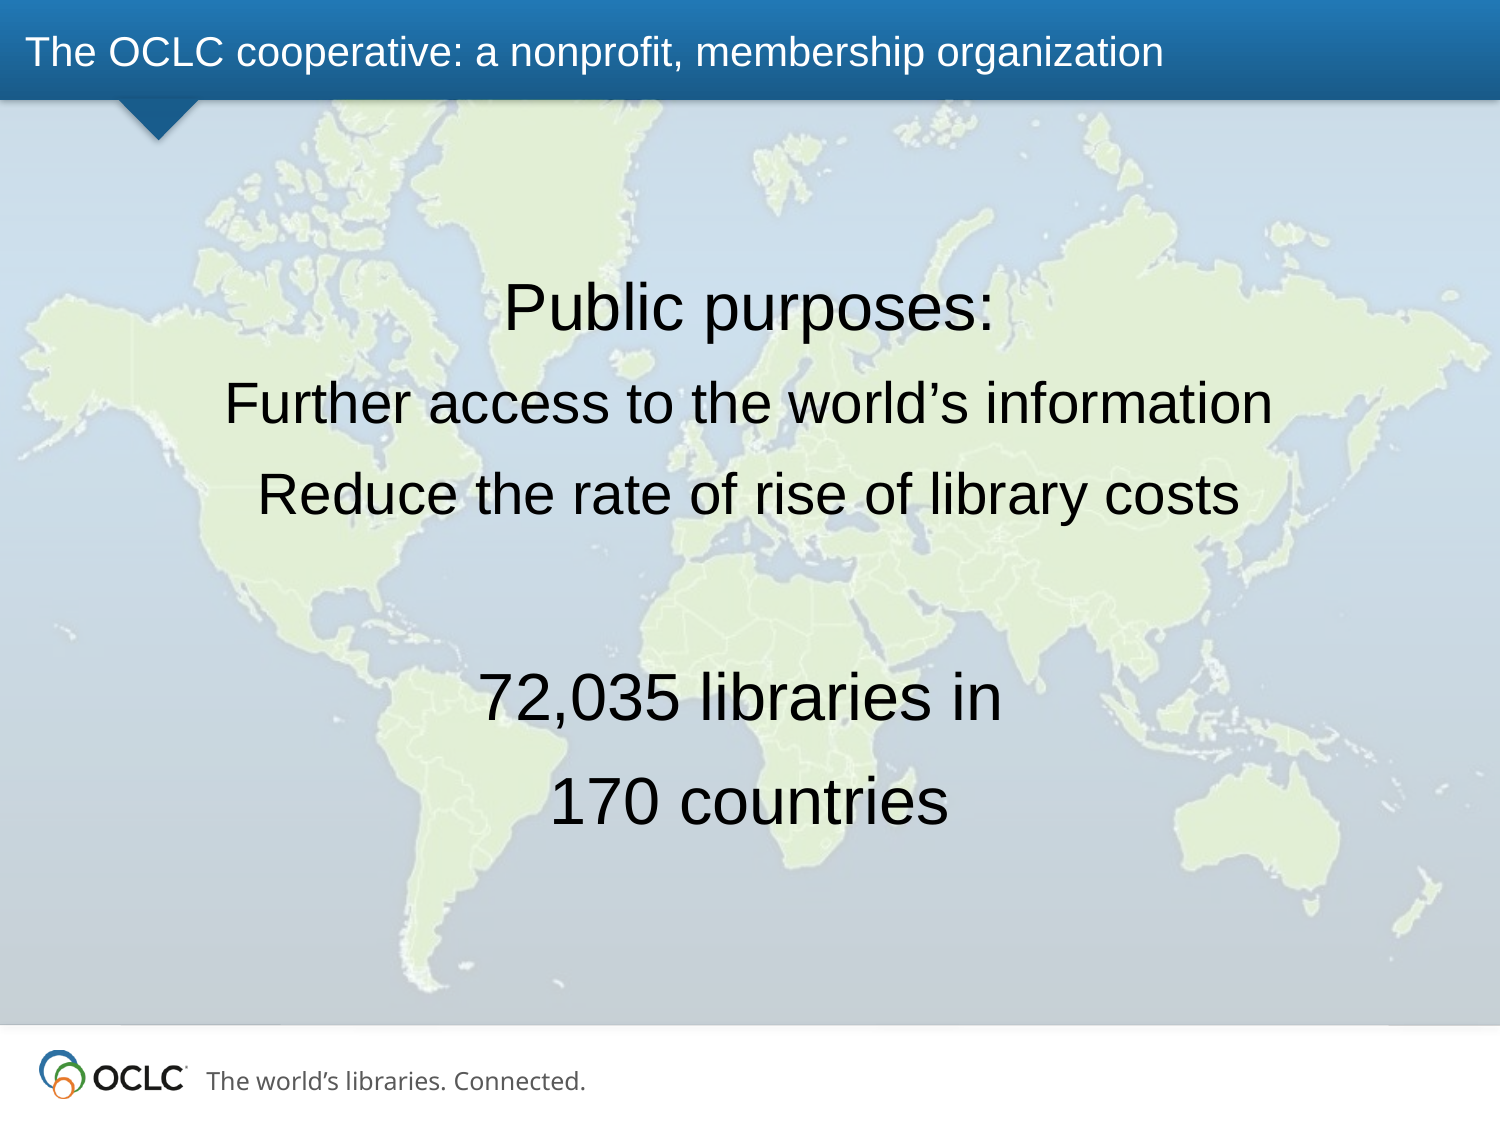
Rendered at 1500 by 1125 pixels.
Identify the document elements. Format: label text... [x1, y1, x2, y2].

picture [0, 99, 1500, 1026]
title The OCLC cooperative: a nonprofit, membership organization [24, 0, 1425, 98]
picture [39, 1049, 188, 1099]
